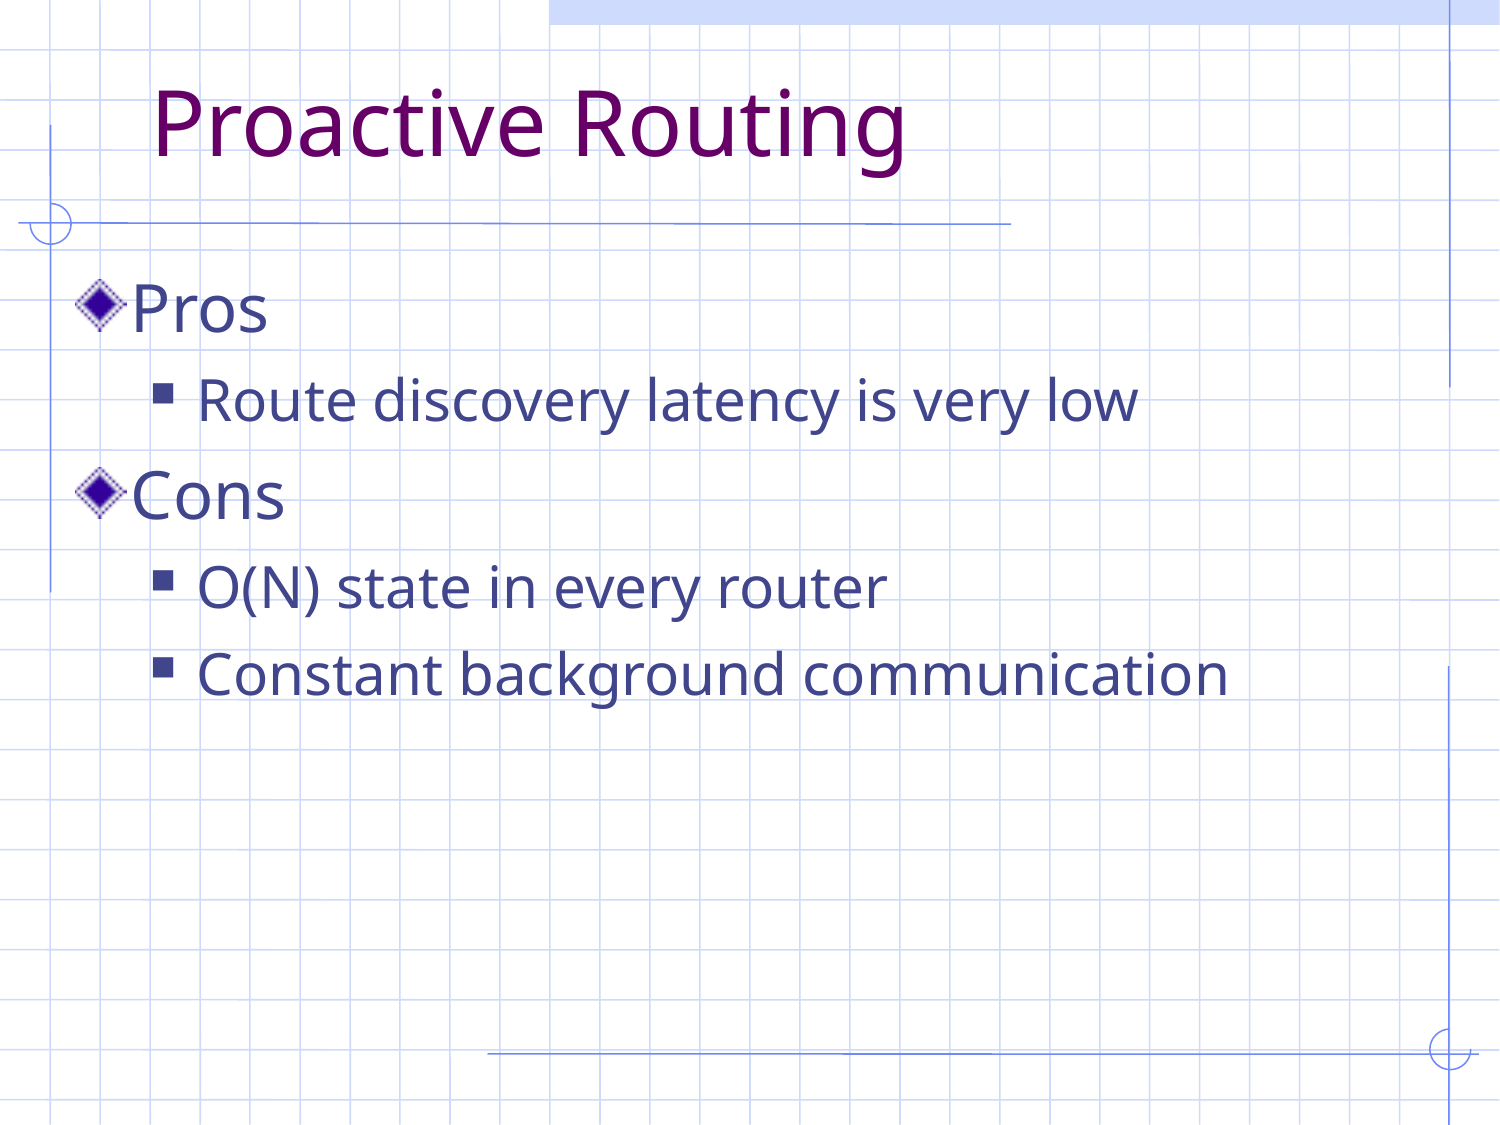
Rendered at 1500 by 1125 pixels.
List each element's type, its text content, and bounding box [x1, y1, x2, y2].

picture [75, 467, 127, 519]
list Pros Route discovery latency is very low Cons O(N) state in every router Constant background communication [74, 262, 1425, 1005]
title Proactive Routing [149, 0, 1425, 236]
picture [75, 279, 127, 332]
